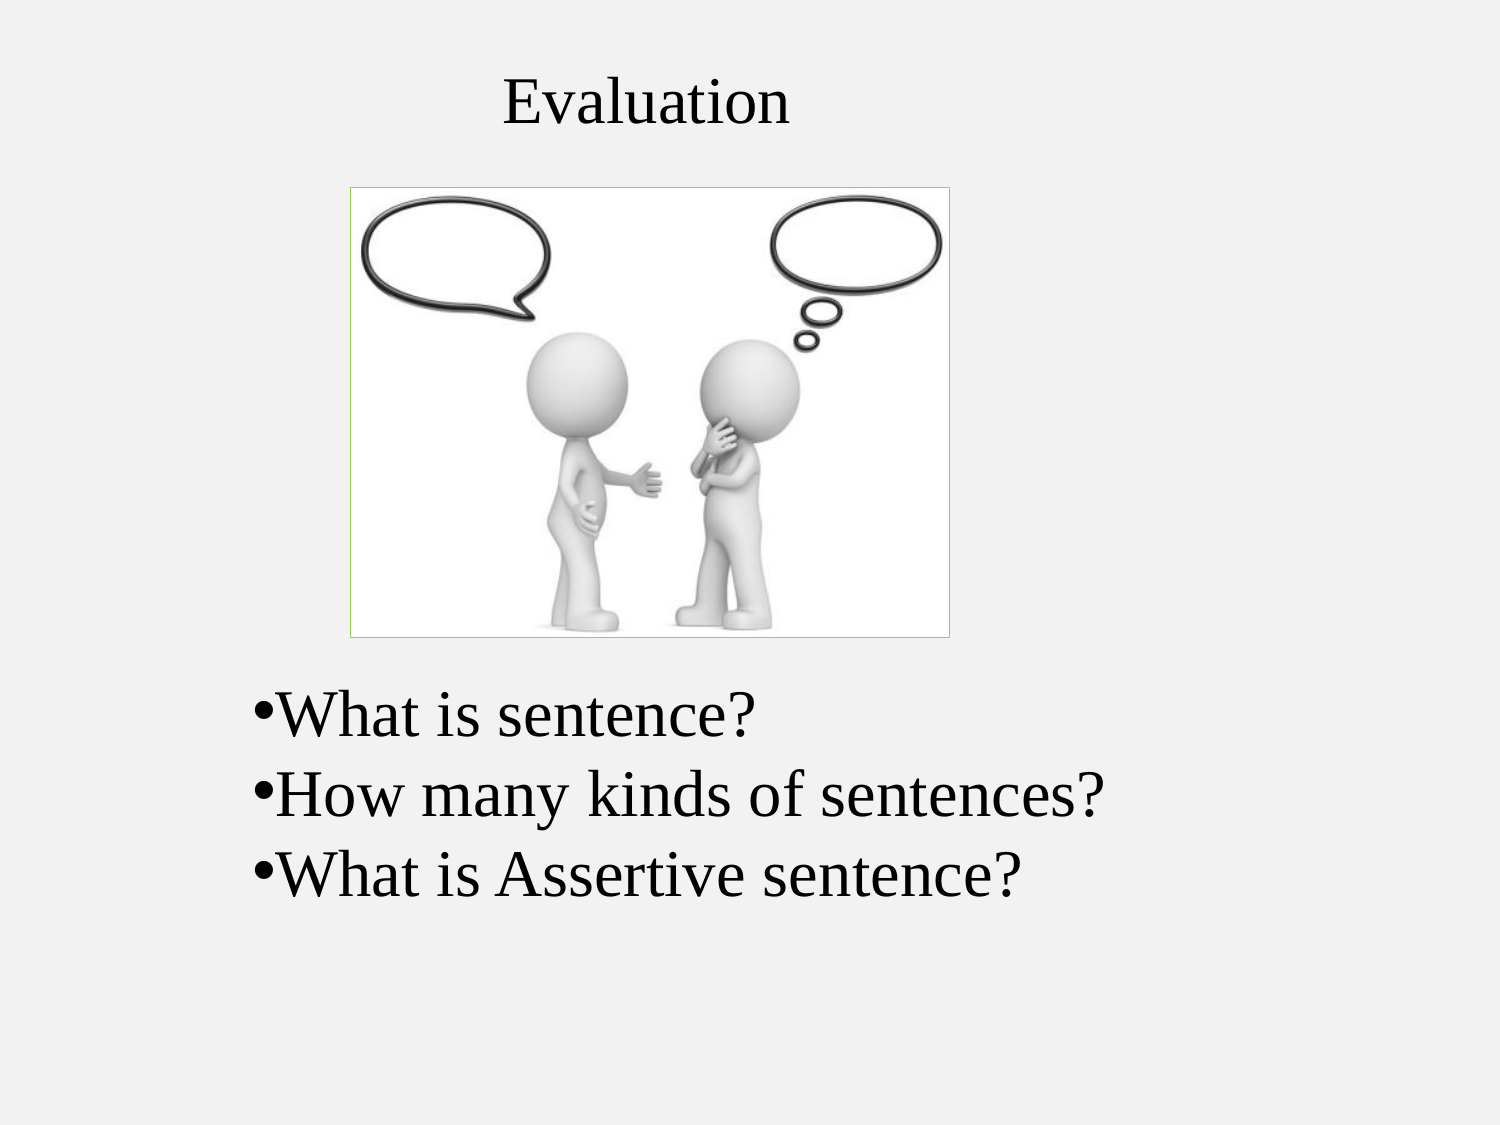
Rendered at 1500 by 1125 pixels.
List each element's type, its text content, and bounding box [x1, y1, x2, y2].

picture [349, 187, 951, 638]
text_box What is sentence? How many kinds of sentences? What is Assertive sentence? [237, 662, 1238, 918]
text_box Evaluation [487, 49, 863, 145]
